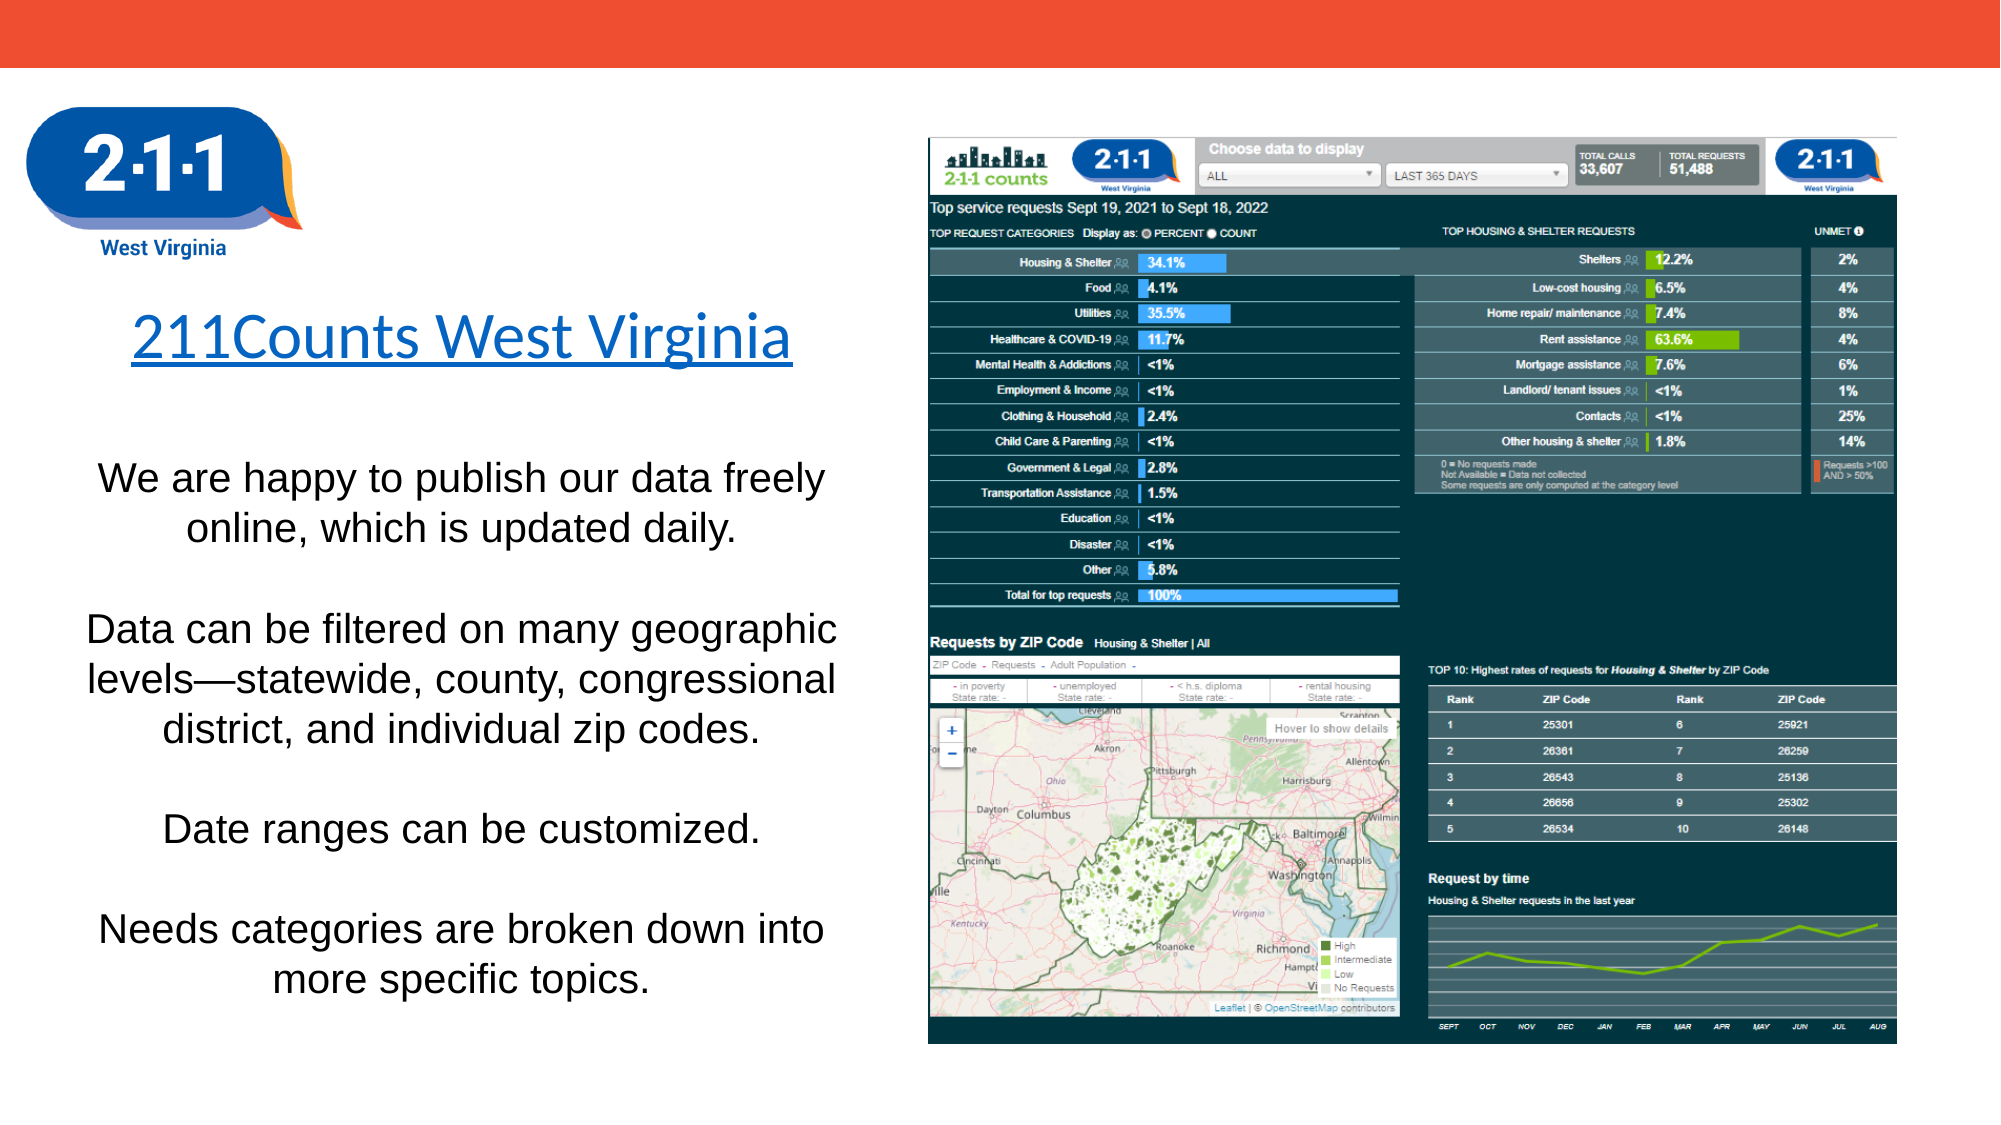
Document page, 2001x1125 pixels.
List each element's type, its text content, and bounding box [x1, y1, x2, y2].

picture [0, 0, 2000, 68]
picture [928, 136, 1897, 1044]
picture [23, 103, 305, 263]
text_box 211Counts West Virginia We are happy to publish our data freely online, which is updated daily. Data can be filtered on many geographic levels—statewide, county, congressional district, and individual zip codes. Date ranges can be customized. Needs categories are broken down into more specific topics. [35, 283, 889, 1009]
